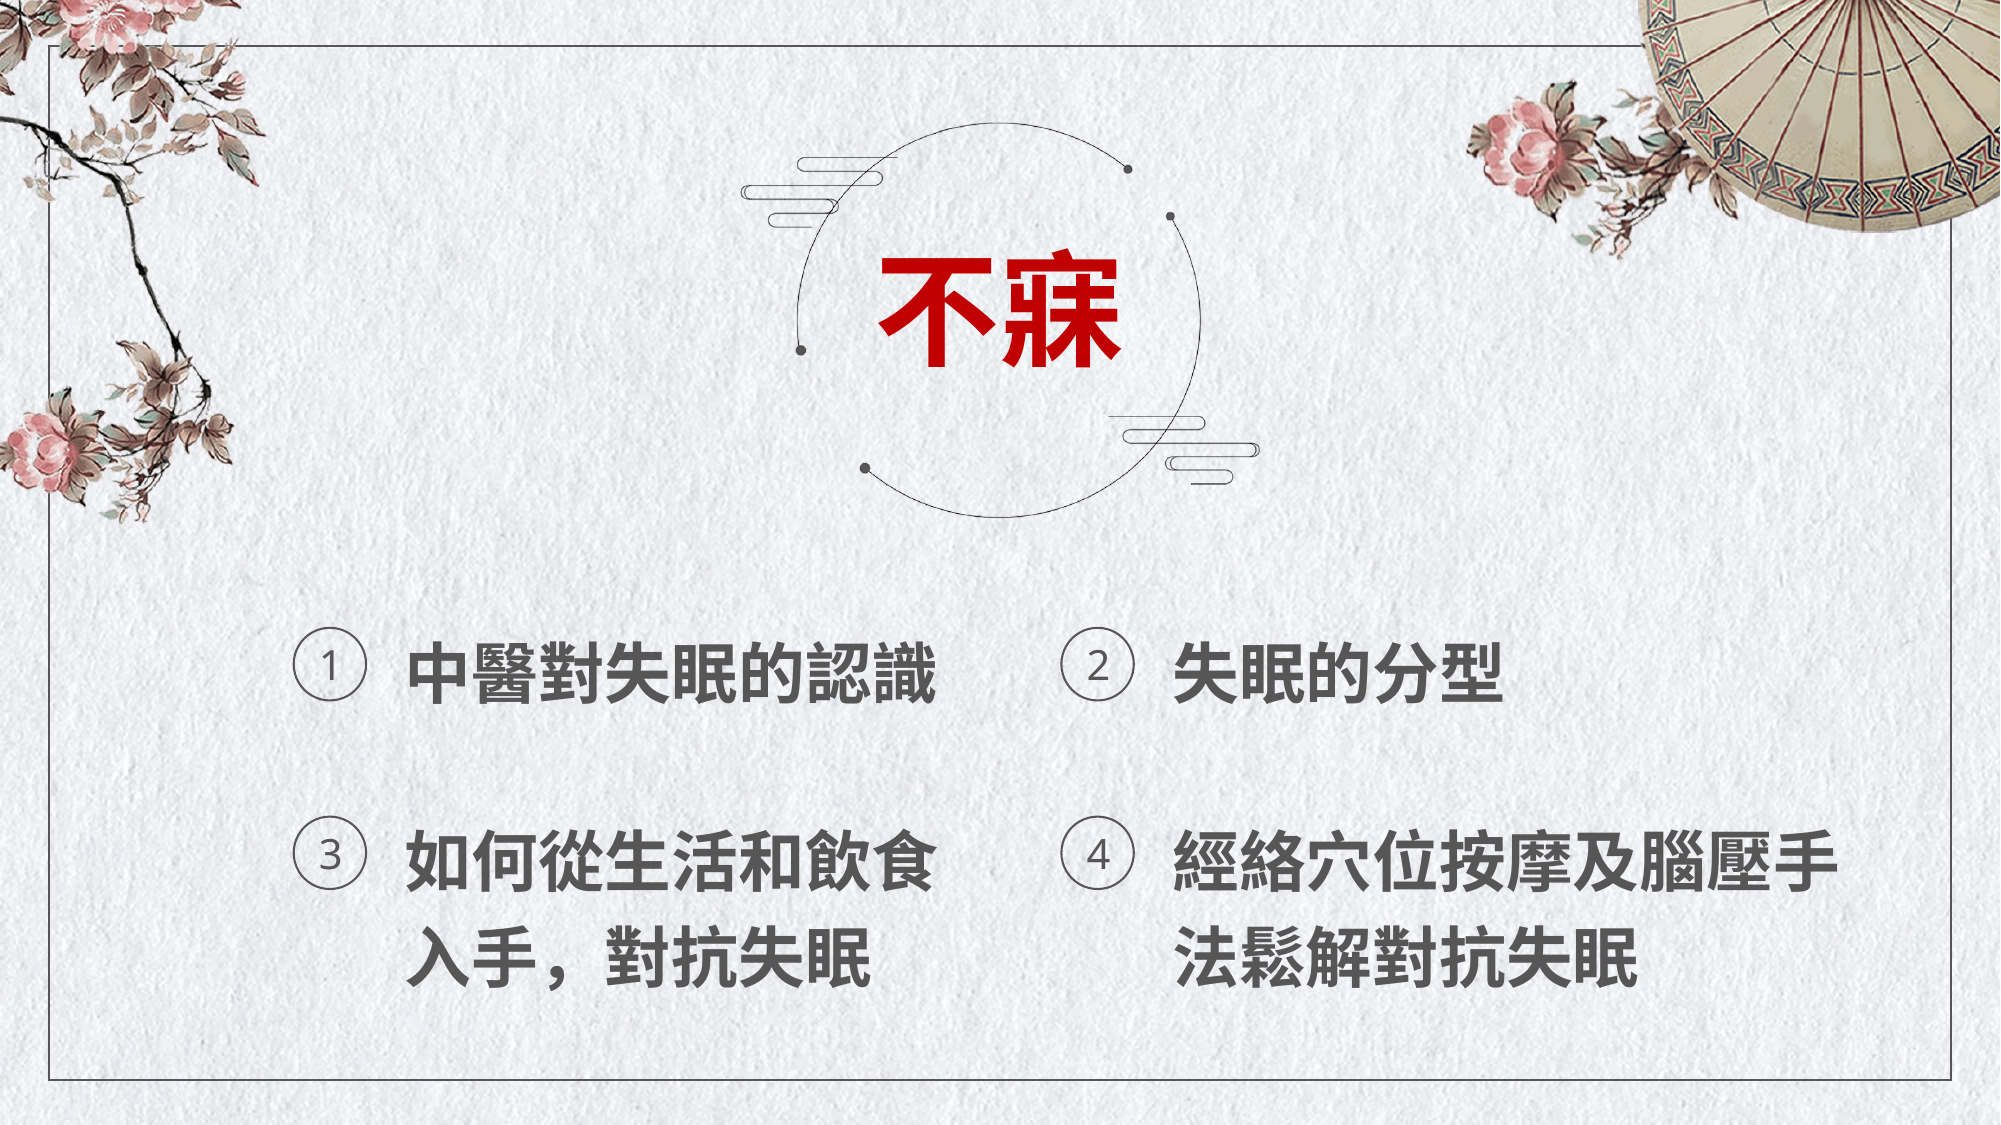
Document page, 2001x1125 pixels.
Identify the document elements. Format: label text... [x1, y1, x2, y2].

text_box 如何從生活和飲食入手，對抗失眠 [390, 796, 963, 1004]
text_box 失眠的分型 [1157, 608, 1725, 719]
text_box [48, 45, 1952, 1081]
text_box 4 [1060, 815, 1135, 891]
text_box 1 [292, 626, 368, 702]
text_box 3 [292, 815, 368, 891]
text_box 經絡穴位按摩及腦壓手法鬆解對抗失眠 [1157, 796, 1907, 1004]
picture [0, 0, 2001, 1125]
text_box 中醫對失眠的認識 [390, 608, 963, 719]
text_box 2 [1060, 626, 1135, 702]
